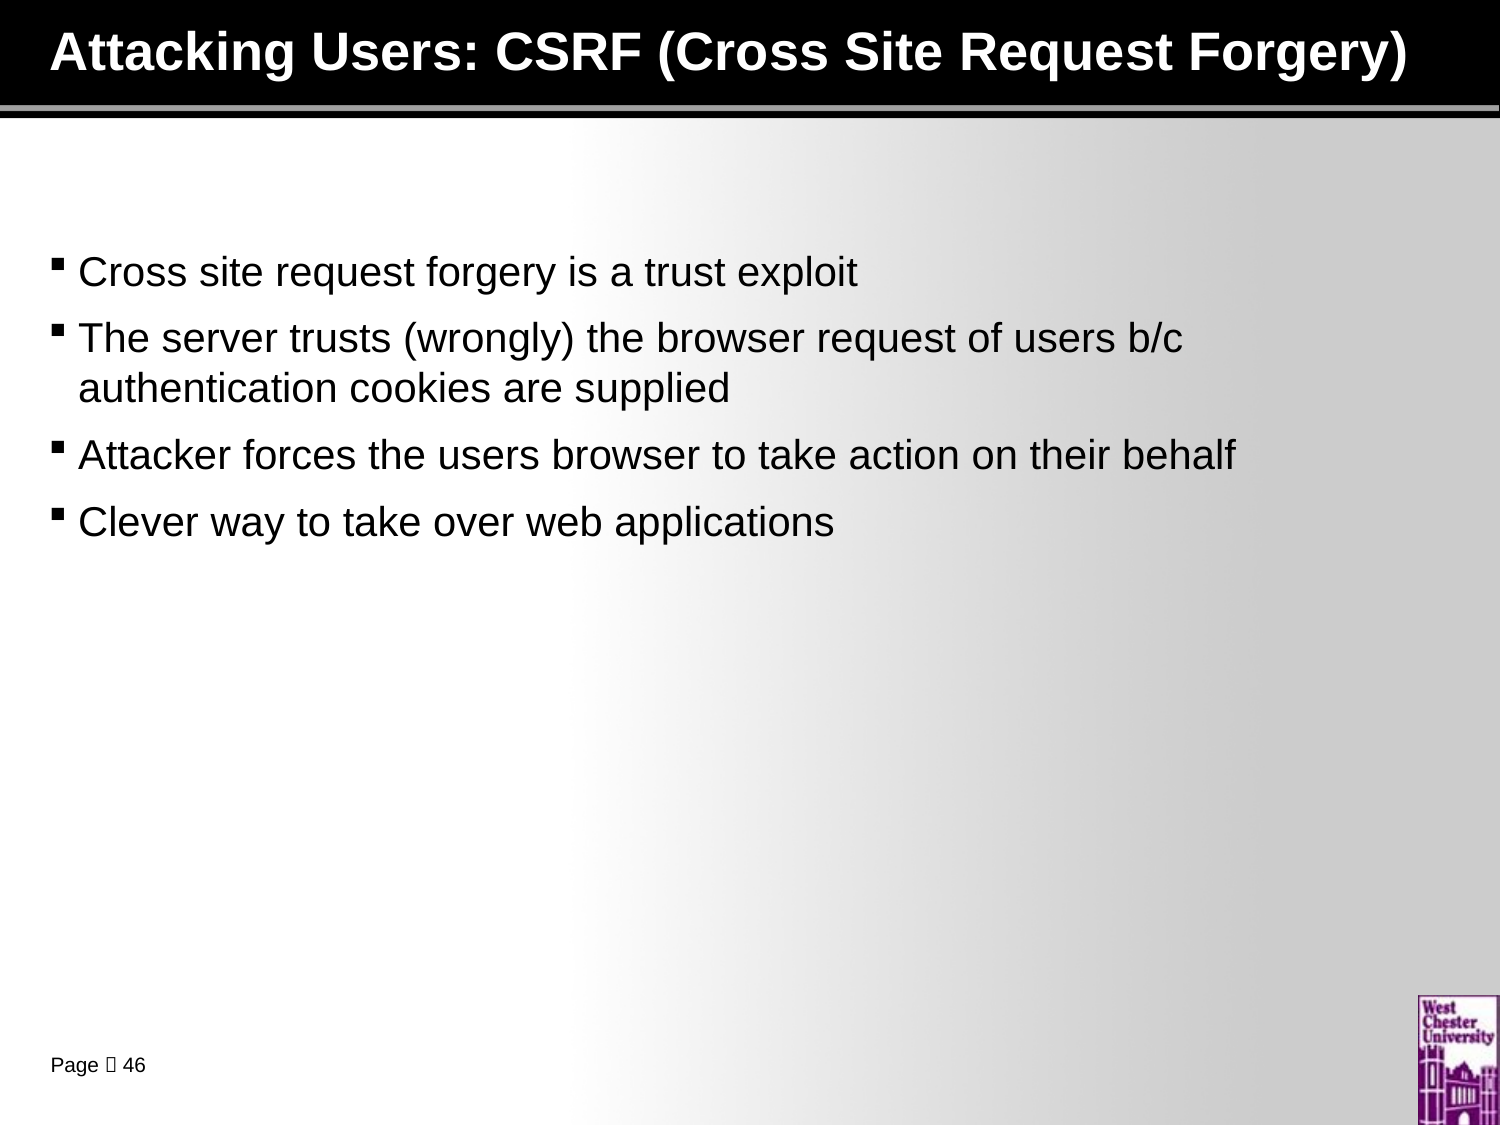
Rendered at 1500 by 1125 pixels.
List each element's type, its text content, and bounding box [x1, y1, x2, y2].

list Cross site request forgery is a trust exploit The server trusts (wrongly) the browser request of users b/c authentication cookies are supplied Attacker forces the users browser to take action on their behalf Clever way to take over web applications [48, 244, 1447, 952]
picture [0, 0, 1500, 1125]
title Attacking Users: CSRF (Cross Site Request Forgery) [49, 16, 1447, 123]
